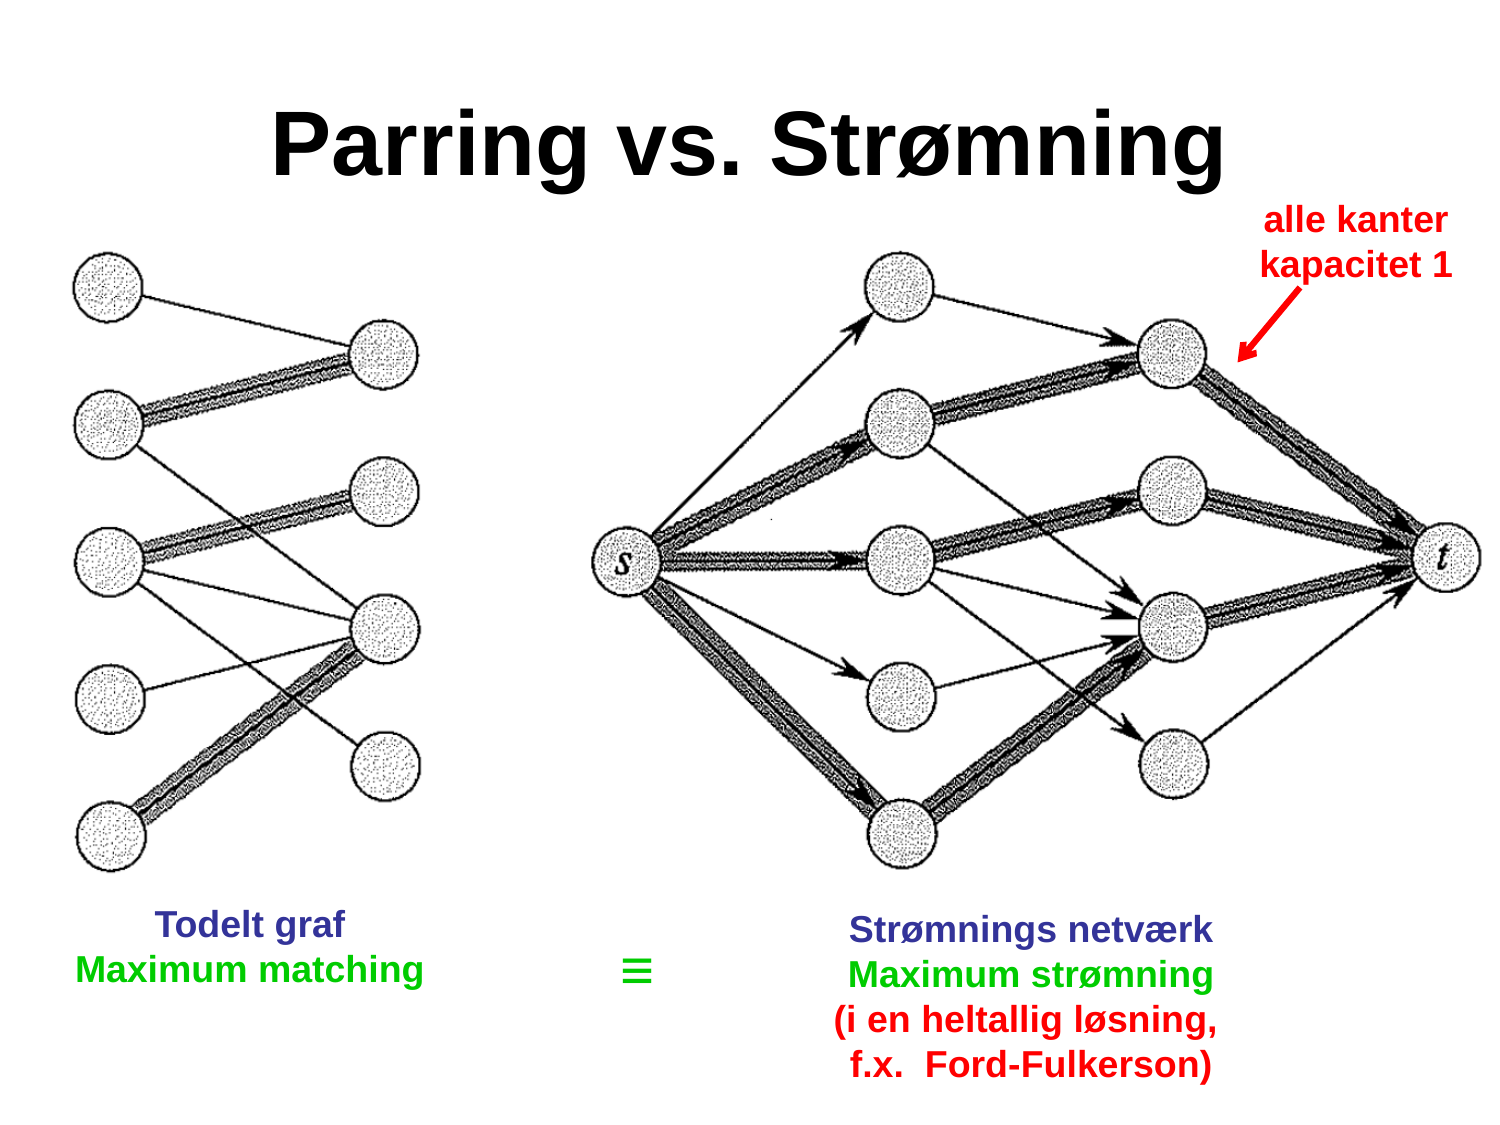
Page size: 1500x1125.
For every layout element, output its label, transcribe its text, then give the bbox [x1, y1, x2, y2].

text_box alle kanter kapacitet 1 [1237, 187, 1475, 248]
text_box Strømnings netværk Maximum strømning (i en heltallig løsning, f.x. Ford-Fulkerson) [787, 897, 1275, 1093]
title Parring vs. Strømning [74, 44, 1426, 233]
picture [62, 243, 426, 881]
picture [587, 249, 1495, 876]
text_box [1230, 293, 1307, 357]
text_box ≡ [500, 924, 775, 1010]
text_box Todelt graf Maximum matching [50, 892, 450, 998]
